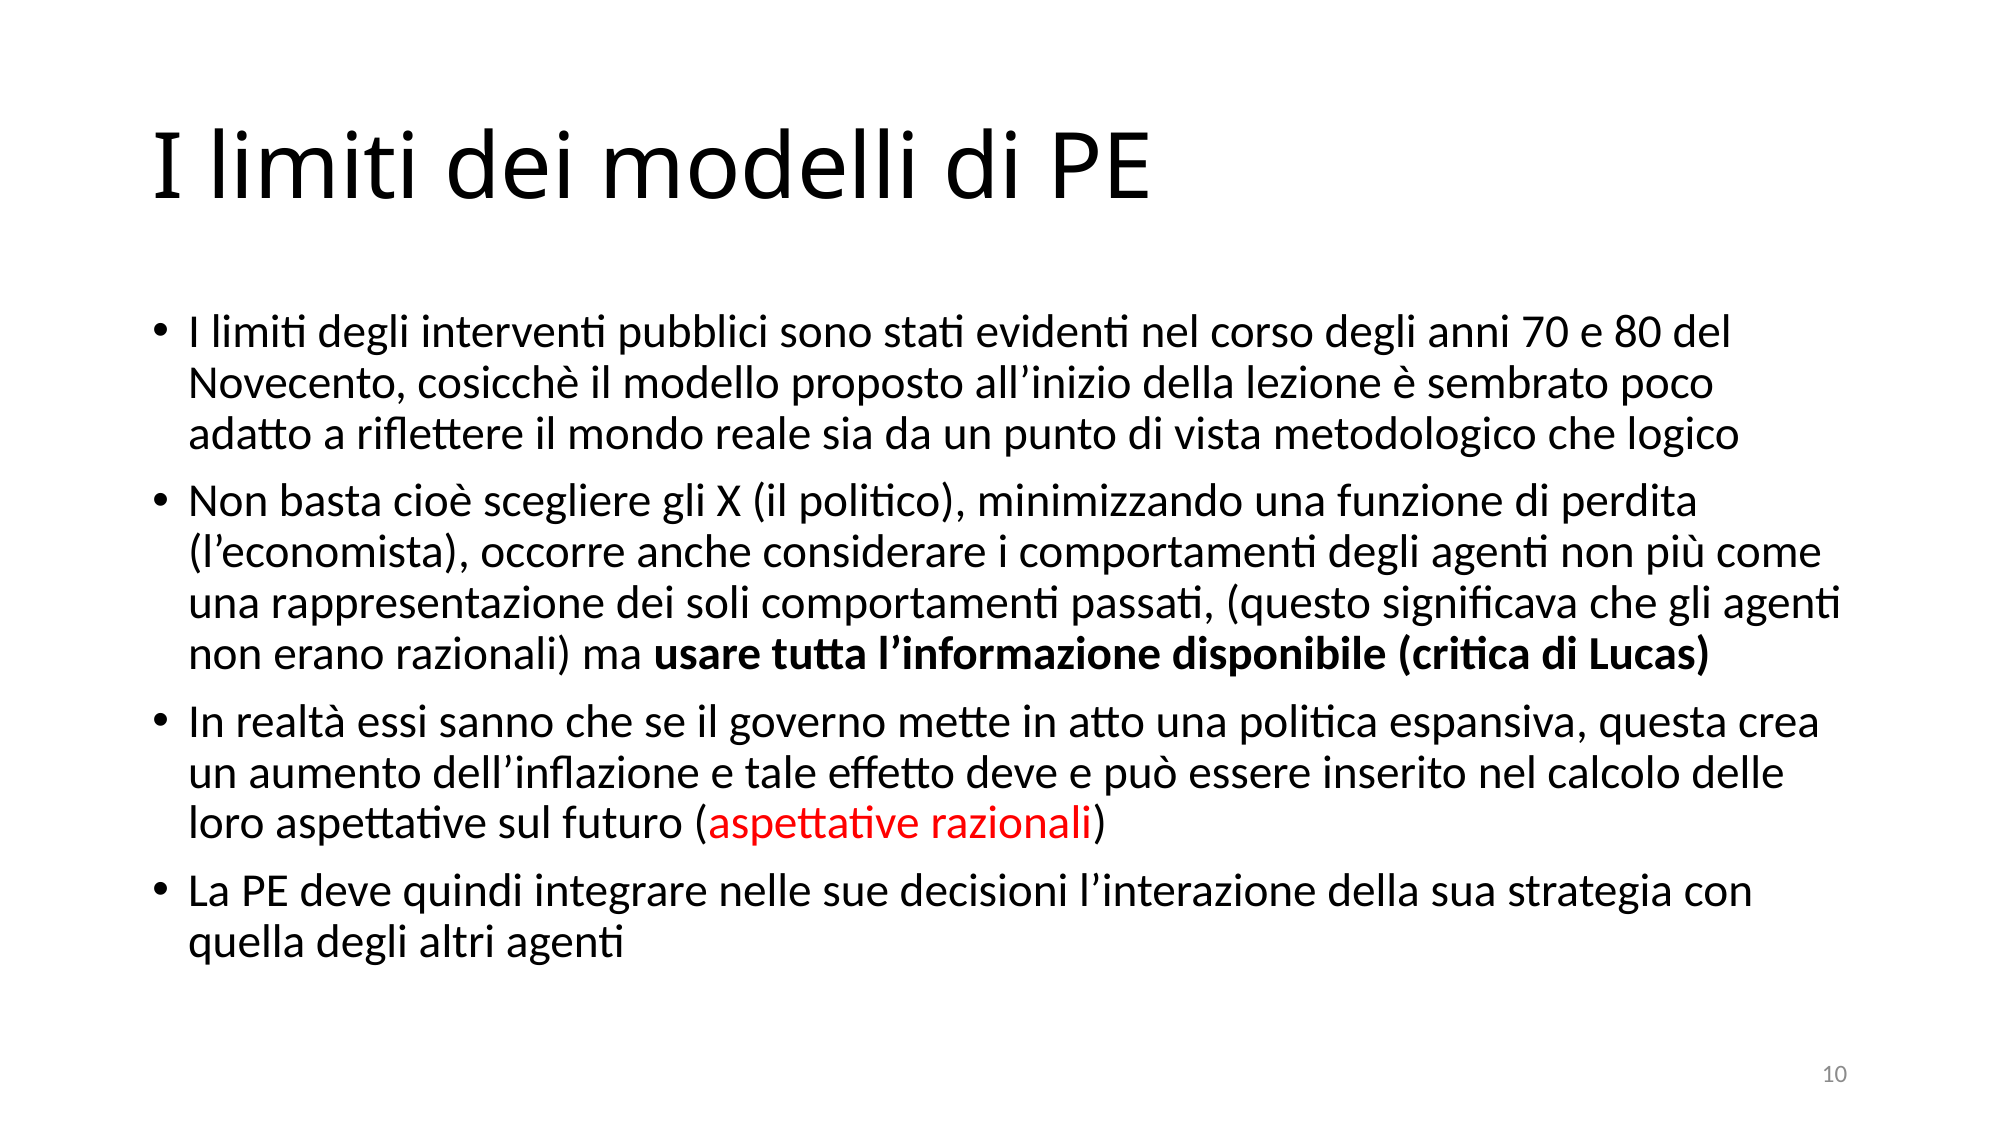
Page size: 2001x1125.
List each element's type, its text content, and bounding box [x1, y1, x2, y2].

title I limiti dei modelli di PE [137, 59, 1863, 278]
slide_number 10 [1412, 1042, 1863, 1103]
list I limiti degli interventi pubblici sono stati evidenti nel corso degli anni 70 e 80 del Novecento, cosicchè il modello proposto all’inizio della lezione è sembrato poco adatto a riflettere il mondo reale sia da un punto di vista metodologico che logico Non basta cioè scegliere gli X (il politico), minimizzando una funzione di perdita (l’economista), occorre anche considerare i comportamenti degli agenti non più come una rappresentazione dei soli comportamenti passati, (questo significava che gli agenti non erano razionali) ma usare tutta l’informazione disponibile (critica di Lucas) In realtà essi sanno che se il governo mette in atto una politica espansiva, questa crea un aumento dell’inflazione e tale effetto deve e può essere inserito nel calcolo delle loro aspettative sul futuro (aspettative razionali) La PE deve quindi integrare nelle sue decisioni l’interazione della sua strategia con quella degli altri agenti [137, 299, 1863, 1014]
